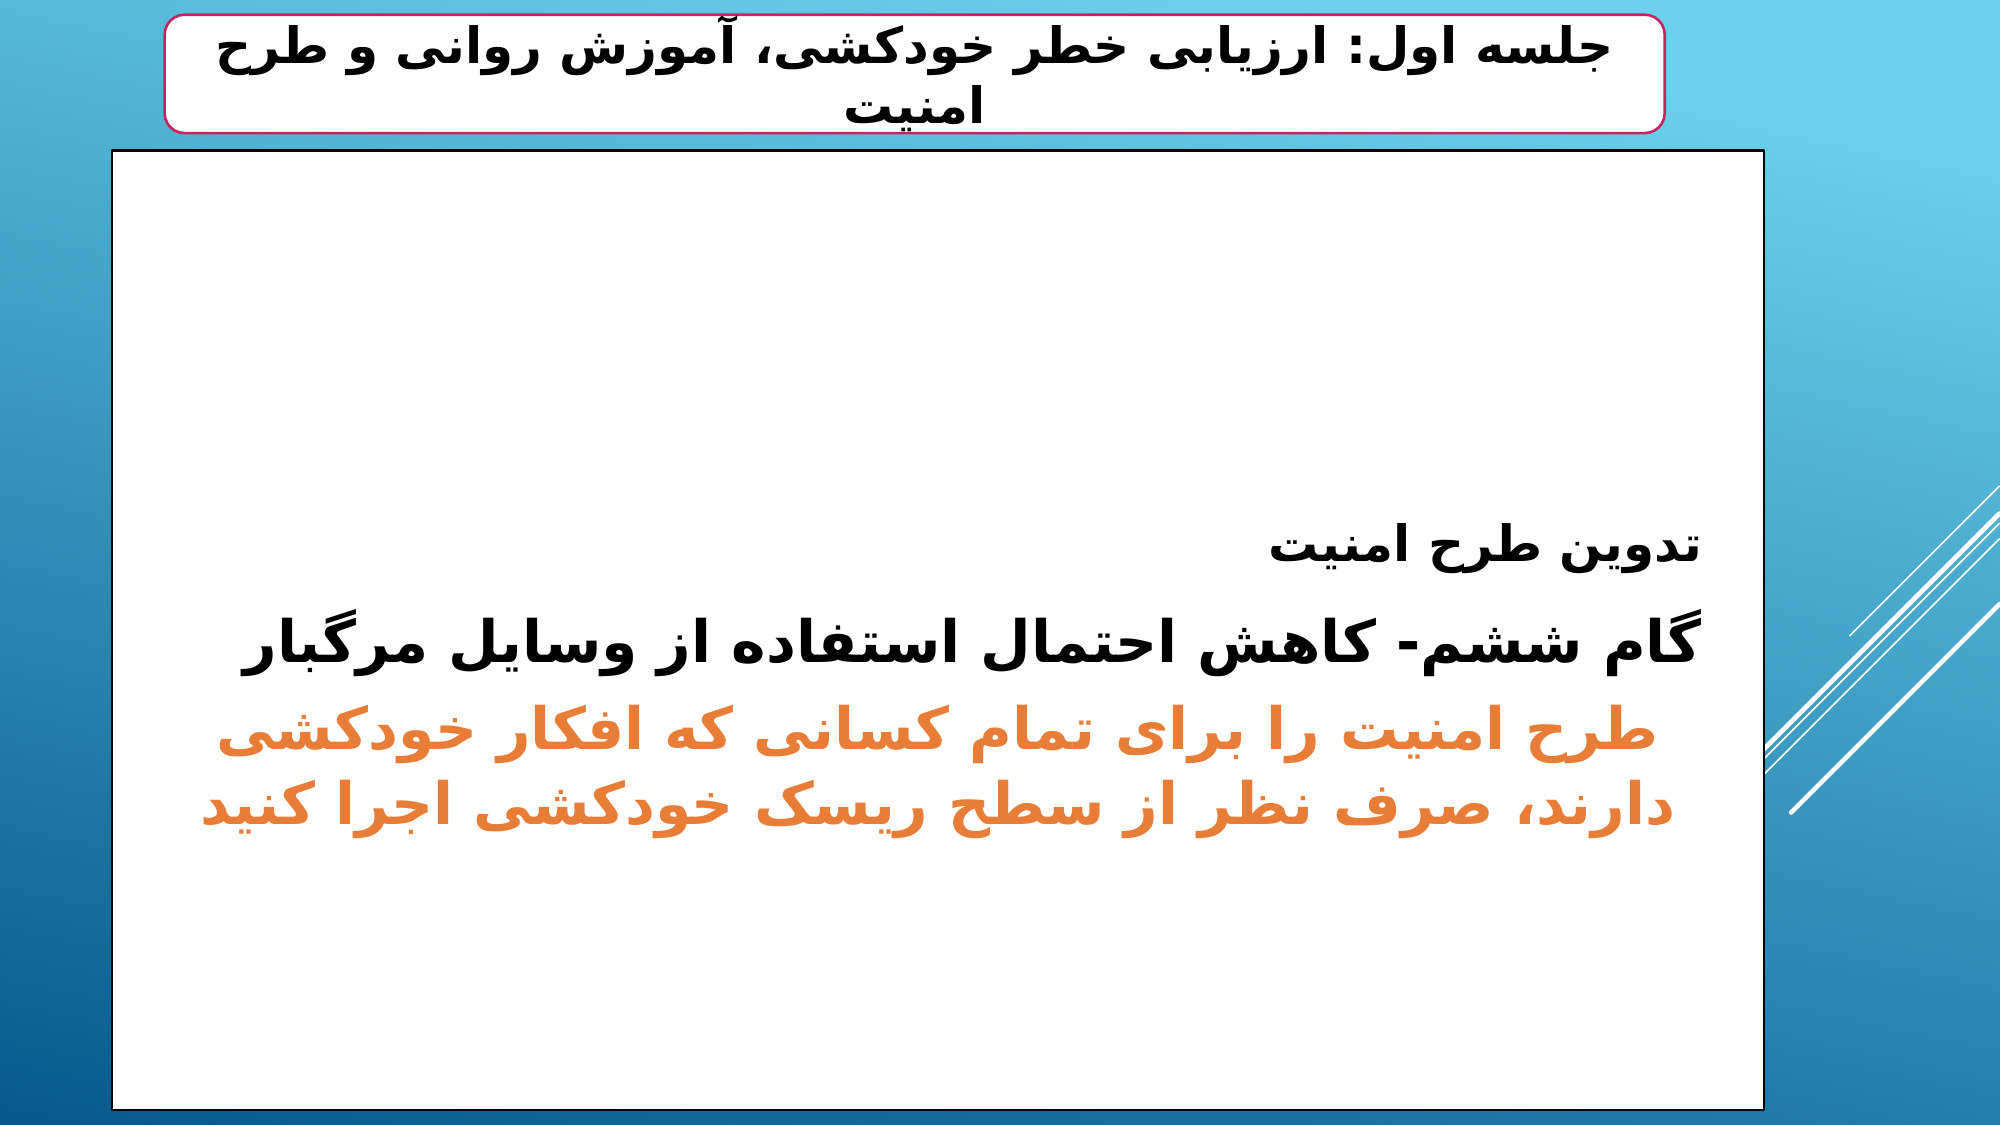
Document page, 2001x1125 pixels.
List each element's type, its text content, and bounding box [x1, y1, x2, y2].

list تدوین طرح امنیت گام ششم- کاهش احتمال استفاده از وسایل مرگبار طرح امنیت را برای تمام کسانی که افکار خودکشی دارند، صرف نظر از سطح ریسک خودکشی اجرا کنید [111, 149, 1765, 1111]
text_box جلسه اول: ارزیابی خطر خودکشی، آموزش روانی و طرح امنیت [163, 13, 1667, 135]
